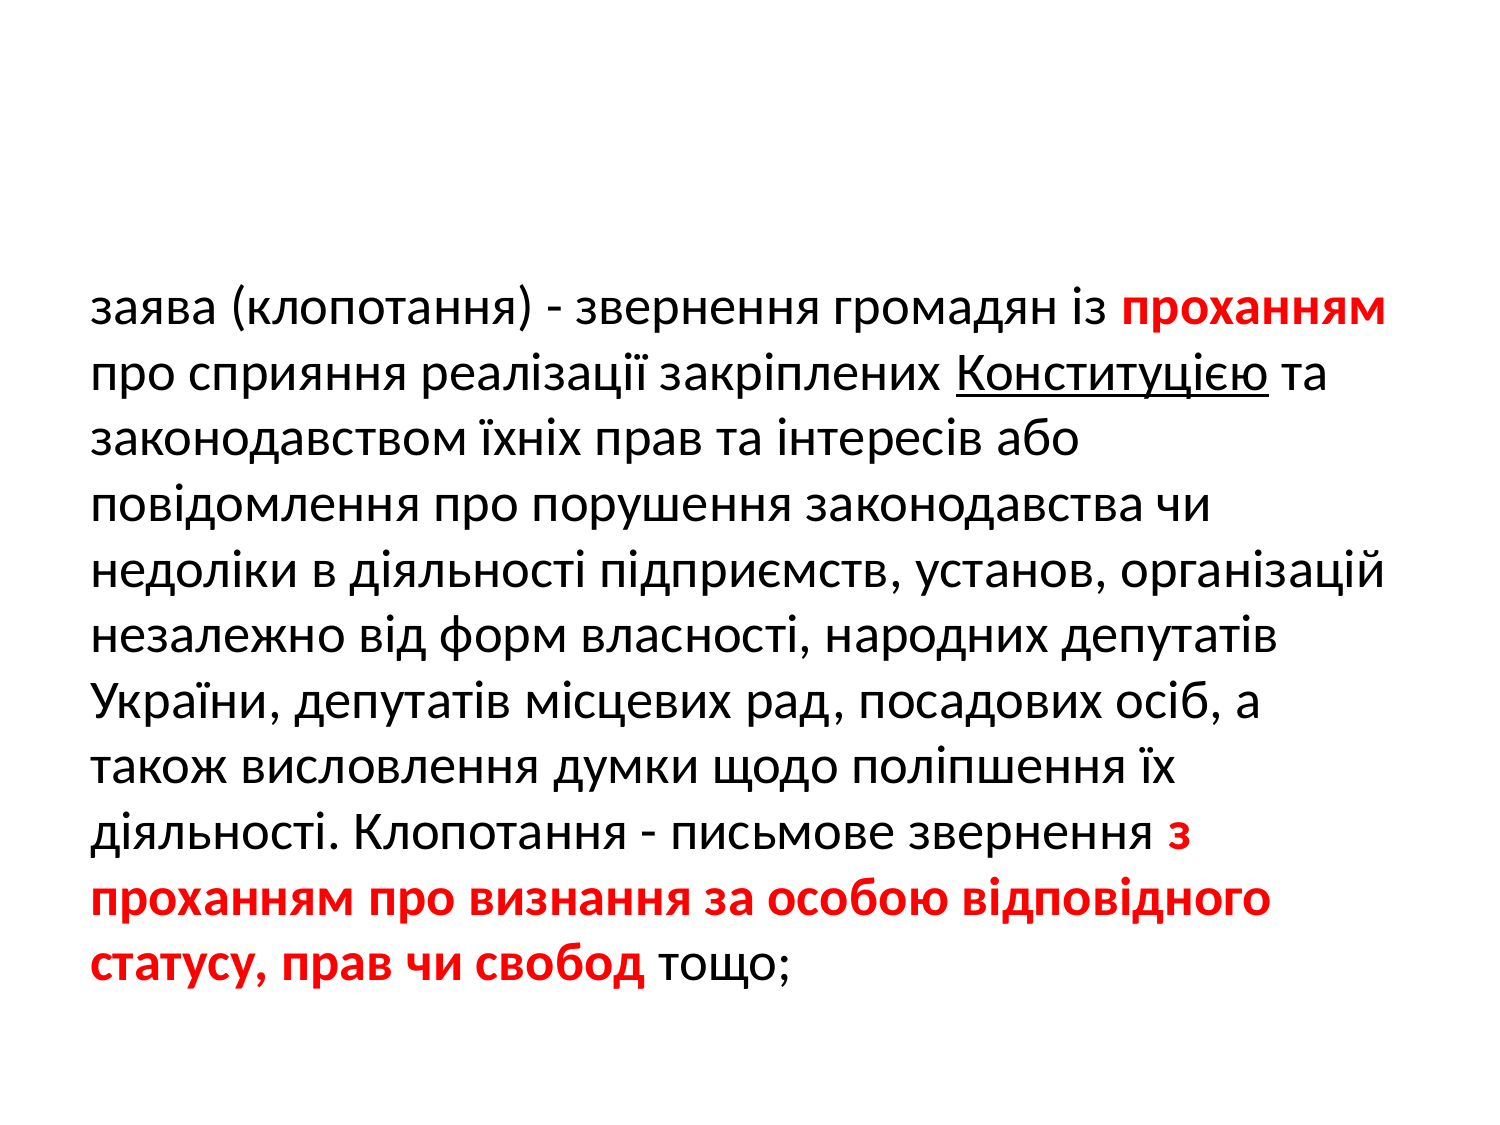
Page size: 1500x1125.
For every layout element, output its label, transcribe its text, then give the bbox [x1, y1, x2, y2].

list заява (клопотання) - звернення громадян із проханням про сприяння реалізації закріплених Конституцією та законодавством їхніх прав та інтересів або повідомлення про порушення законодавства чи недоліки в діяльності підприємств, установ, організацій незалежно від форм власності, народних депутатів України, депутатів місцевих рад, посадових осіб, а також висловлення думки щодо поліпшення їх діяльності. Клопотання - письмове звернення з проханням про визнання за особою відповідного статусу, прав чи свобод тощо; [75, 262, 1425, 1005]
